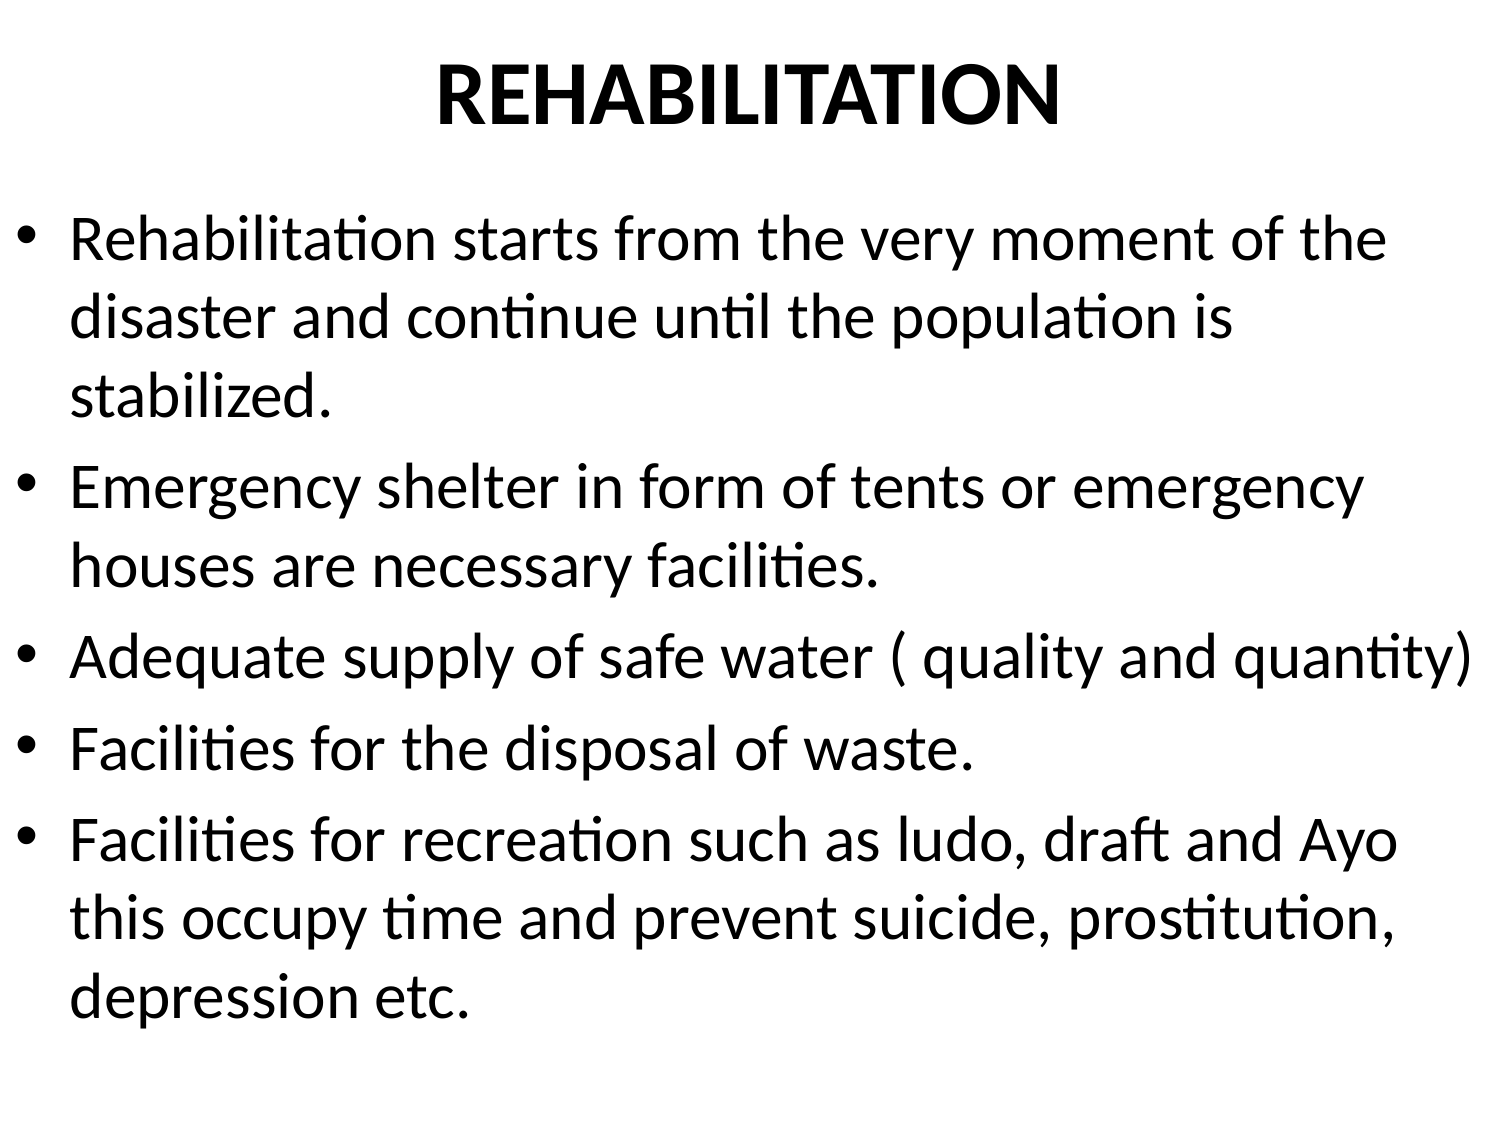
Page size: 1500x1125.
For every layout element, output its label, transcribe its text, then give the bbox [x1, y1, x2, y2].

list Rehabilitation starts from the very moment of the disaster and continue until the population is stabilized. Emergency shelter in form of tents or emergency houses are necessary facilities. Adequate supply of safe water ( quality and quantity) Facilities for the disposal of waste. Facilities for recreation such as ludo, draft and Ayo this occupy time and prevent suicide, prostitution, depression etc. [0, 187, 1500, 1125]
title REHABILITATION [75, 0, 1425, 175]
